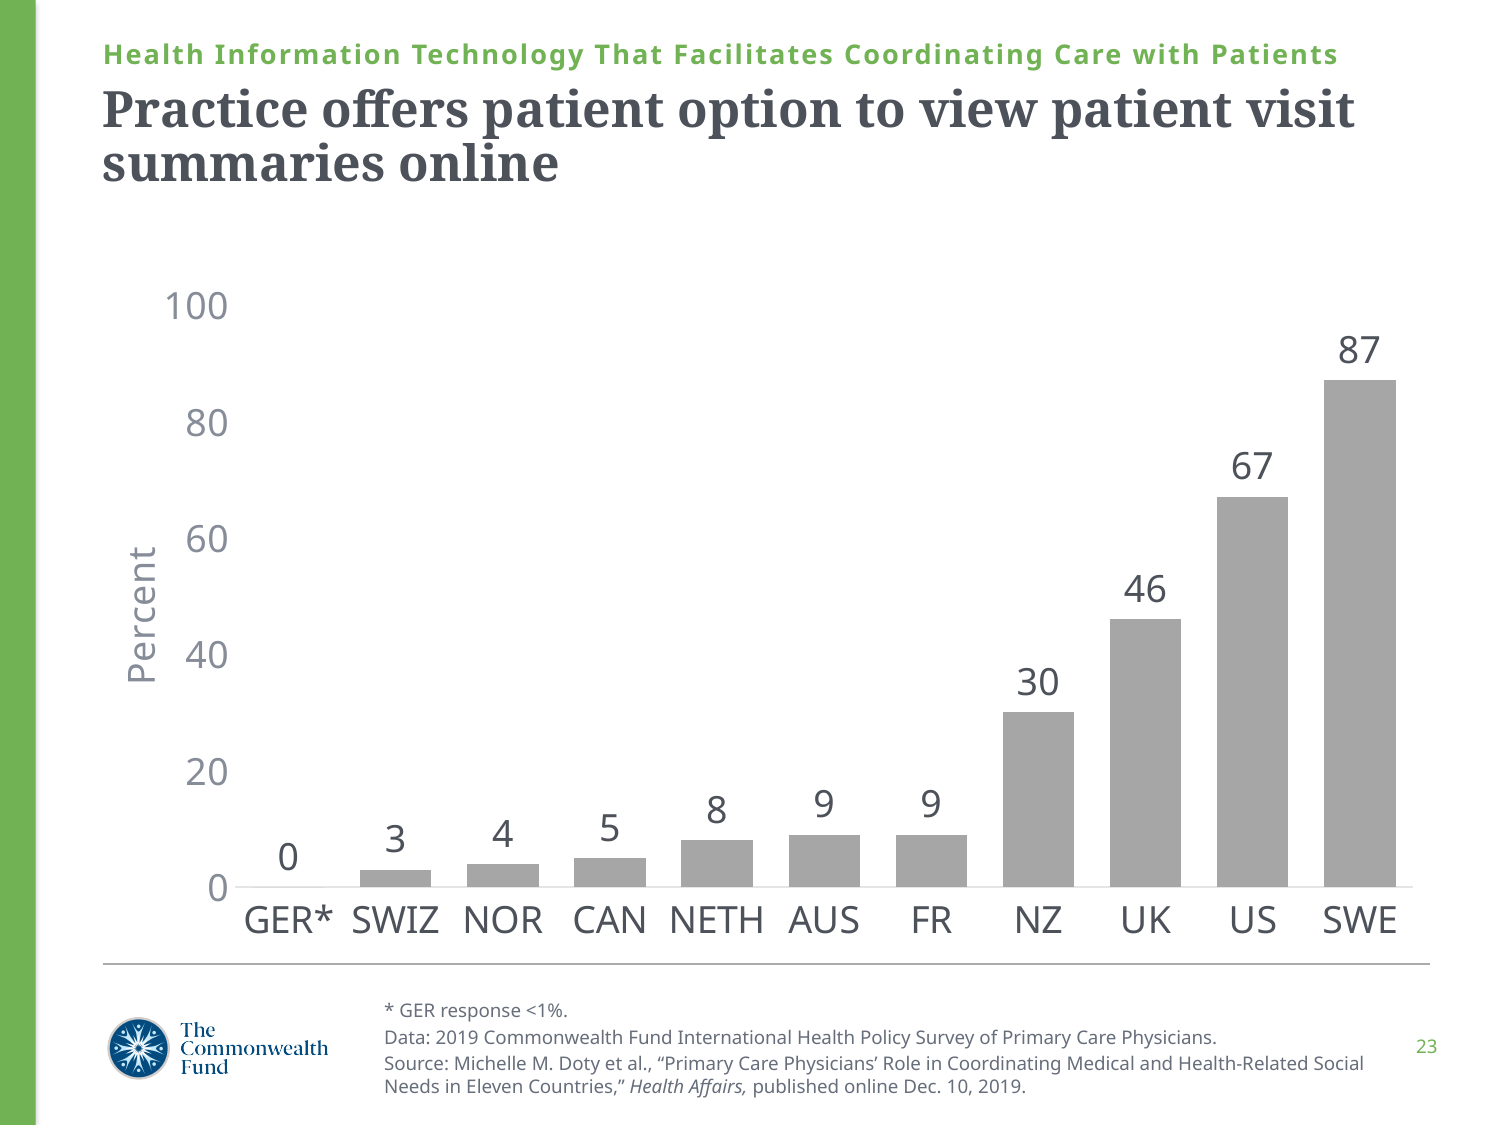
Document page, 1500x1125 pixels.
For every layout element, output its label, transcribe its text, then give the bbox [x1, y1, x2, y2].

chart [102, 278, 1431, 951]
picture [85, 998, 354, 1123]
subtitle Health Information Technology That Facilitates Coordinating Care with Patients [102, 29, 1431, 70]
list * GER response <1%. Data: 2019 Commonwealth Fund International Health Policy Survey of Primary Care Physicians. Source: Michelle M. Doty et al., “Primary Care Physicians’ Role in Coordinating Medical and Health-Related Social Needs in Eleven Countries,” Health Affairs, published online Dec. 10, 2019. [384, 984, 1379, 1112]
title Practice offers patient option to view patient visit summaries online [102, 84, 1431, 278]
